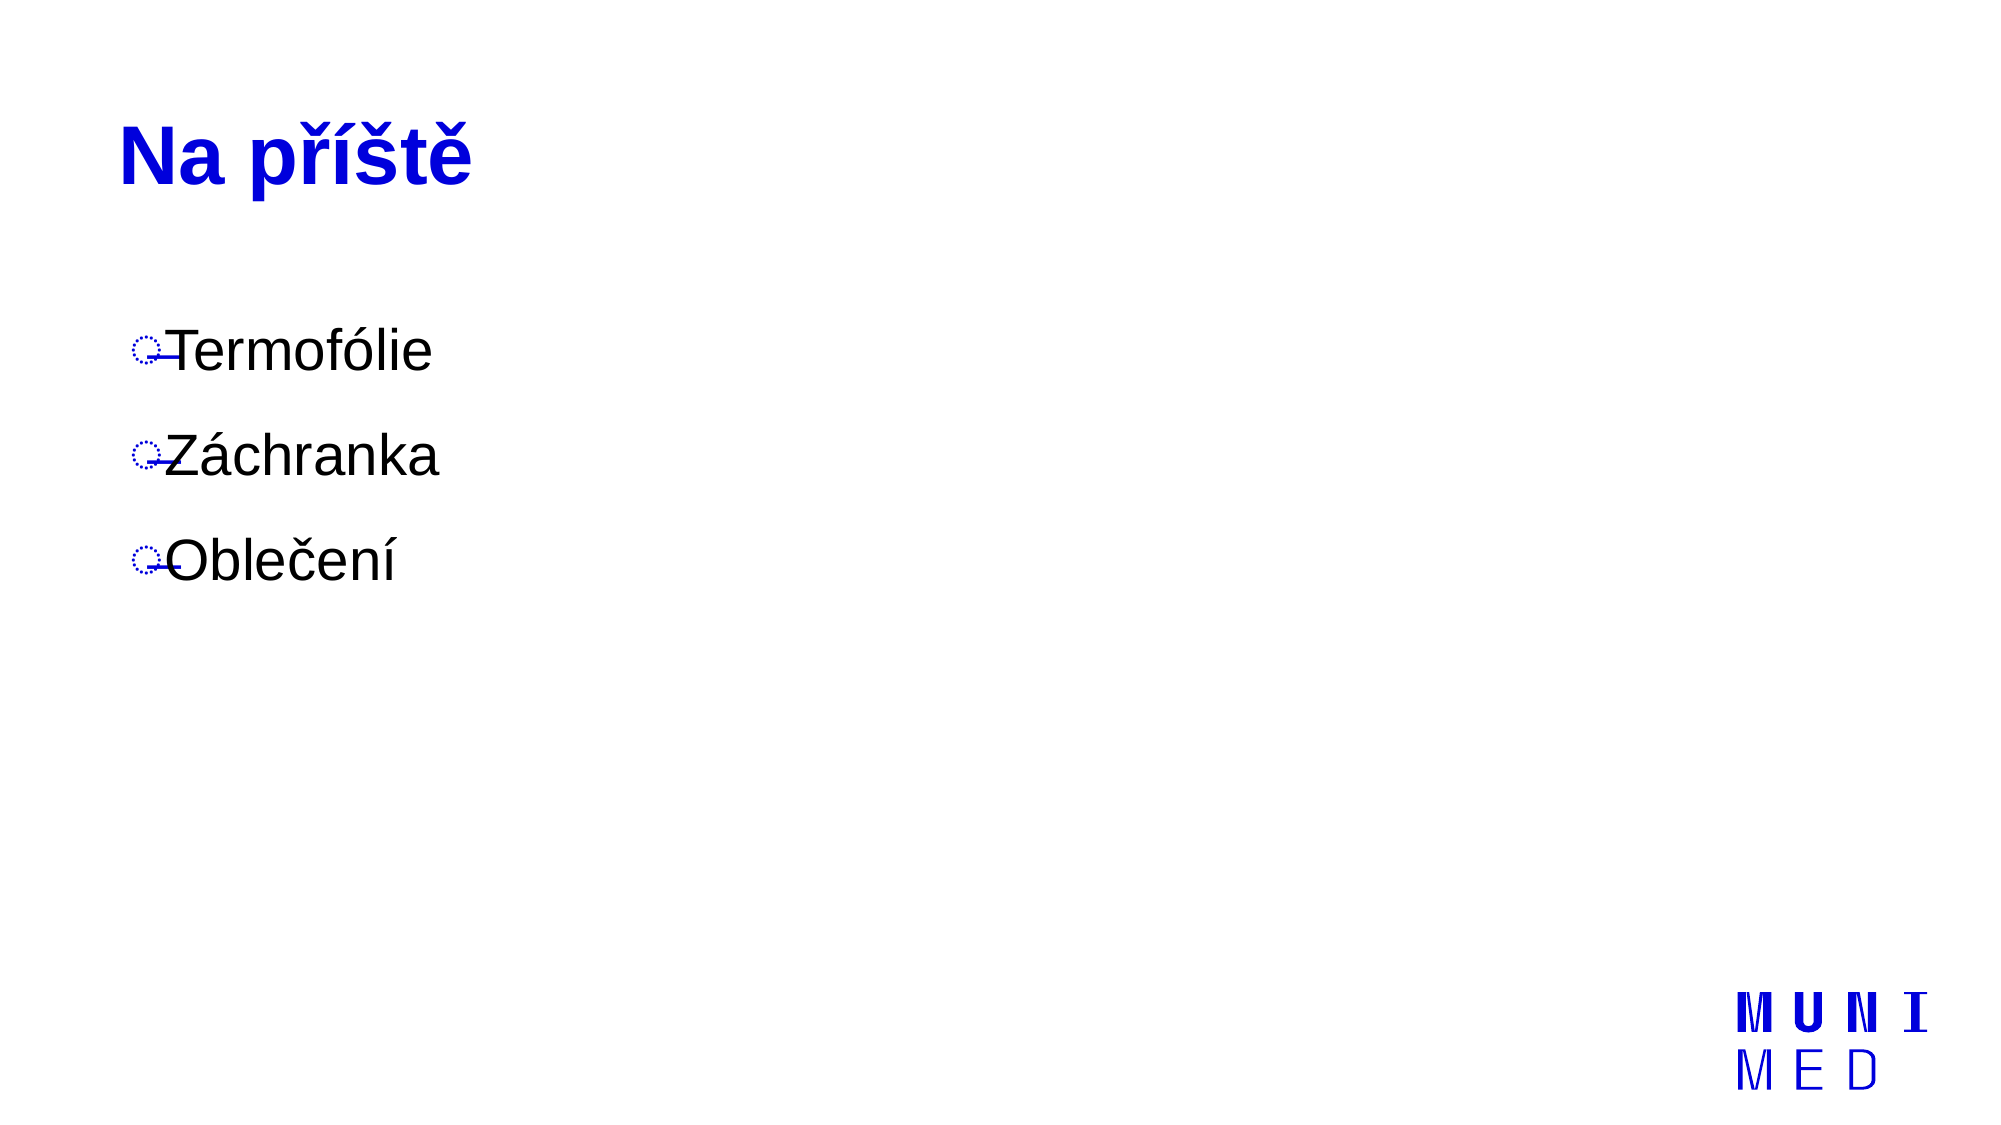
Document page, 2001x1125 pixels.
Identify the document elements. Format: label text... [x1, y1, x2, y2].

title Na příště [118, 118, 1883, 193]
list Termofólie Záchranka Oblečení [118, 277, 1883, 957]
